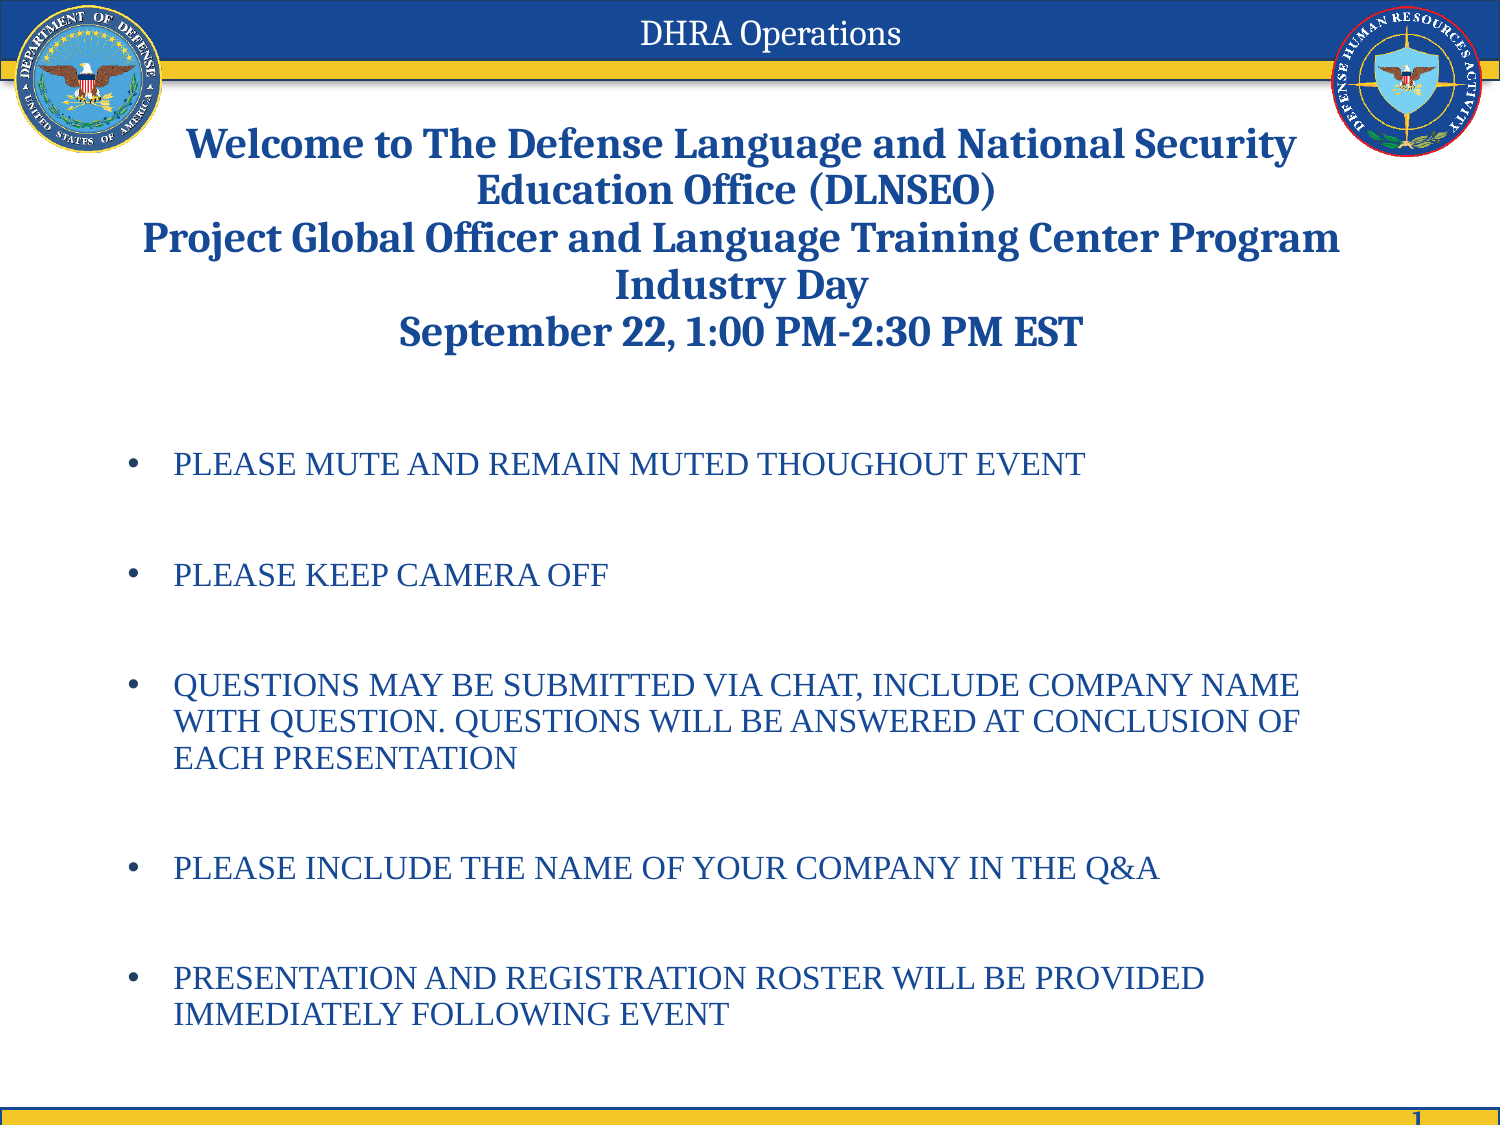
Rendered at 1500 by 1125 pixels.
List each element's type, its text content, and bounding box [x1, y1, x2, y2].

picture [1331, 6, 1482, 157]
list PLEASE MUTE AND REMAIN MUTED THOUGHOUT EVENT PLEASE KEEP CAMERA OFF QUESTIONS MAY BE SUBMITTED VIA CHAT, INCLUDE COMPANY NAME WITH QUESTION. QUESTIONS WILL BE ANSWERED AT CONCLUSION OF EACH PRESENTATION PLEASE INCLUDE THE NAME OF YOUR COMPANY IN THE Q&A PRESENTATION AND REGISTRATION ROSTER WILL BE PROVIDED IMMEDIATELY FOLLOWING EVENT [112, 439, 1400, 1043]
slide_number 1 [1082, 1088, 1439, 1125]
picture [14, 5, 162, 153]
title Welcome to The Defense Language and National Security Education Office (DLNSEO) Project Global Officer and Language Training Center Program Industry Day September 22, 1:00 PM-2:30 PM EST [101, 111, 1383, 440]
